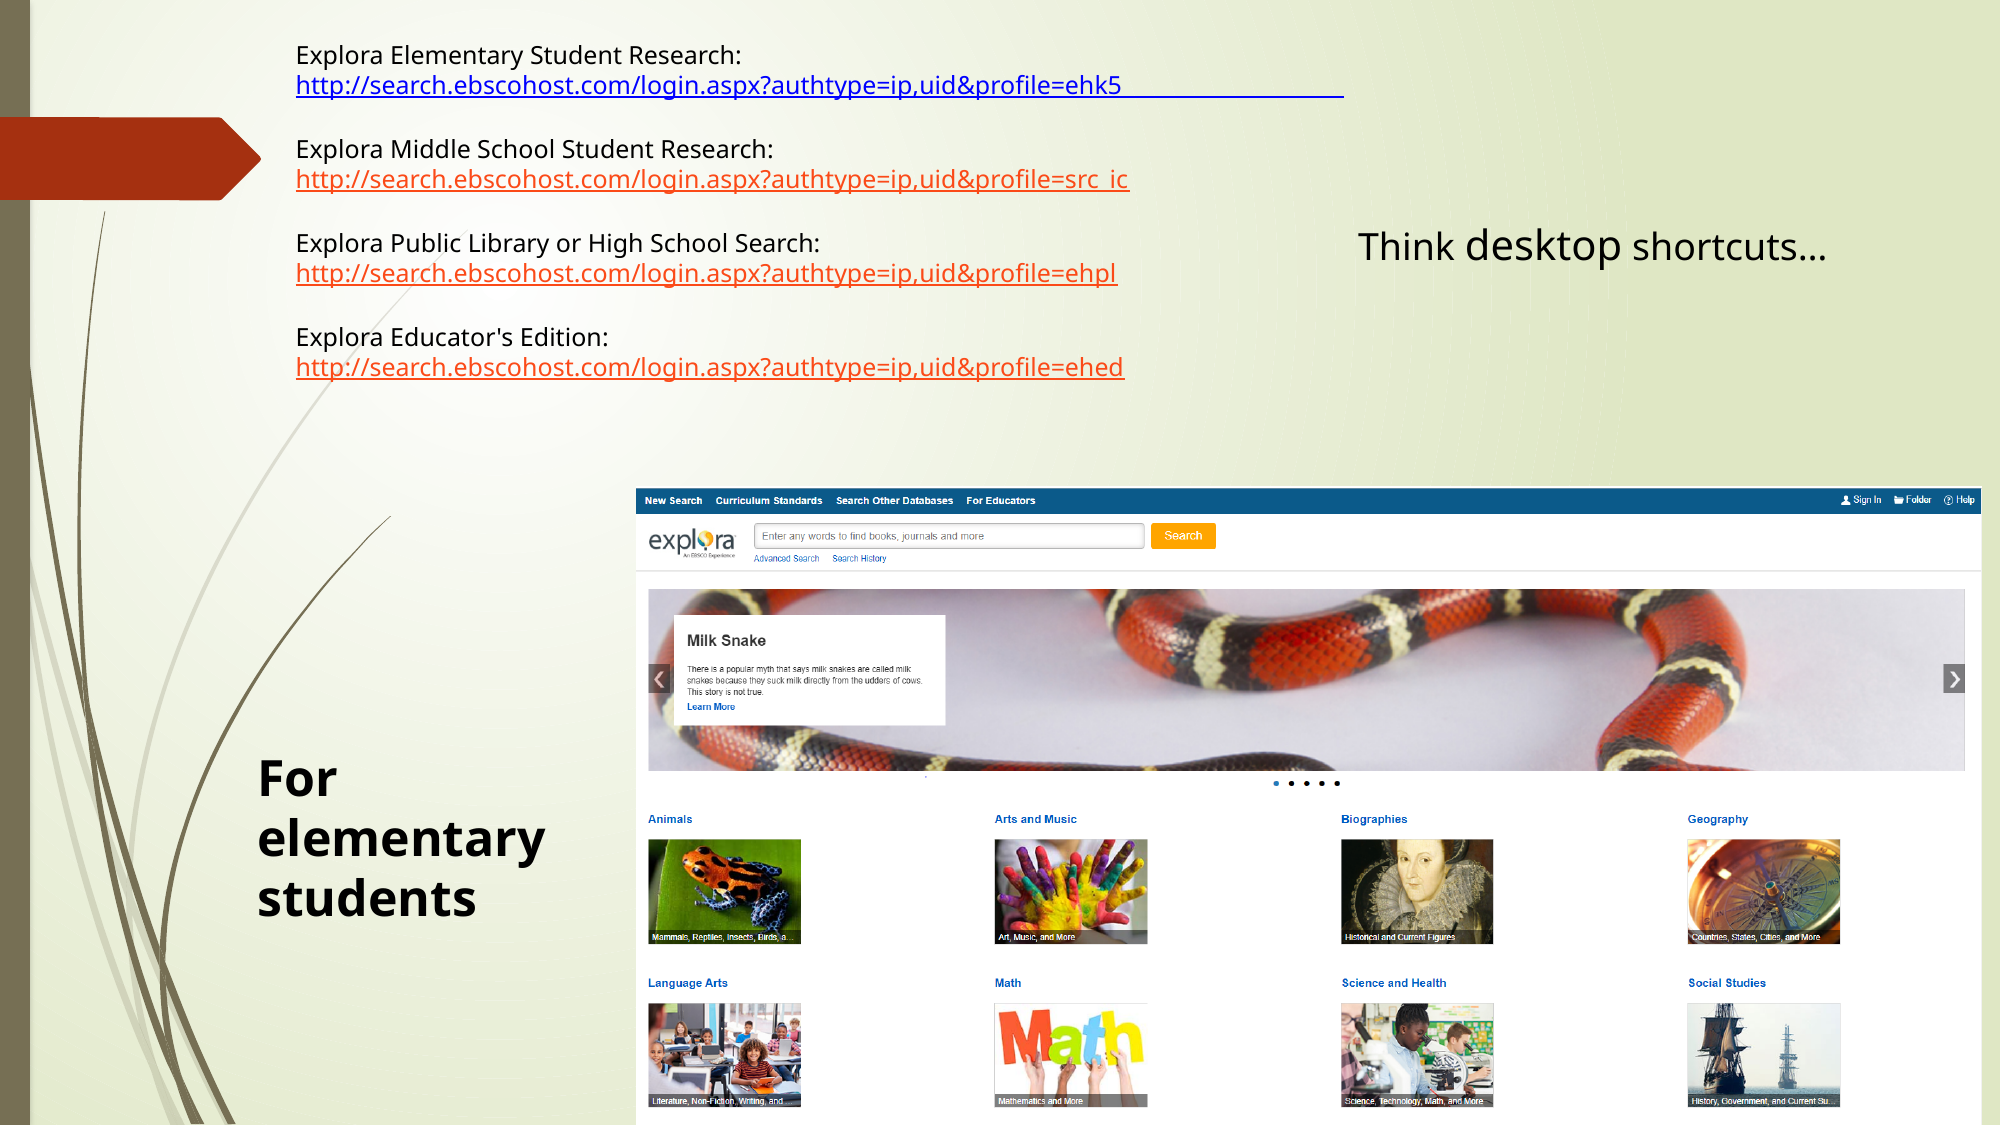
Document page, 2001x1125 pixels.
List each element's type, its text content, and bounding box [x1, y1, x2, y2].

text_box Explora Elementary Student Research: http://search.ebscohost.com/login.aspx?authtype=ip,uid&profile=ehk5 Explora Middle School Student Research: http://search.ebscohost.com/login.aspx?authtype=ip,uid&profile=src_ic Explora Public Library or High School Search: http://search.ebscohost.com/login.aspx?authtype=ip,uid&profile=ehpl Explora Educator's Edition: http://search.ebscohost.com/login.aspx?authtype=ip,uid&profile=ehed [280, 31, 1421, 443]
picture [636, 486, 1983, 1125]
text_box For elementary students [242, 739, 565, 934]
text_box Think desktop shortcuts… [1343, 211, 1843, 276]
